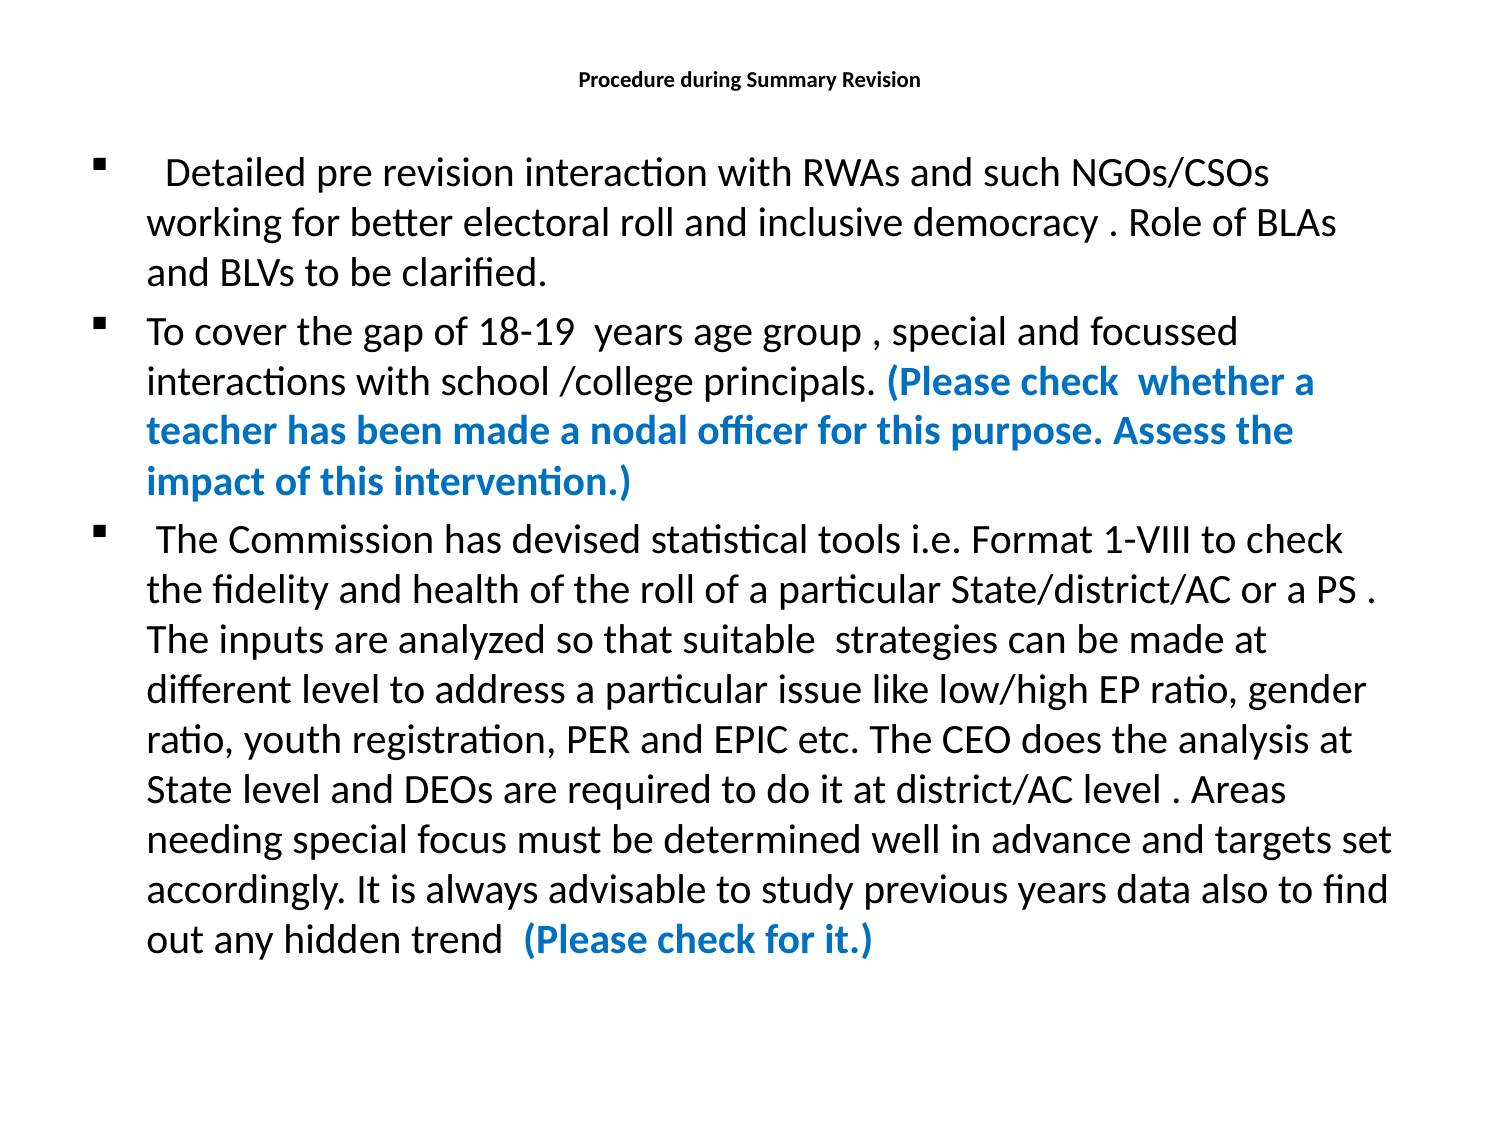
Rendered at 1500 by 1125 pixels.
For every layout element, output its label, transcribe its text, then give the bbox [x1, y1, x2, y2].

list Detailed pre revision interaction with RWAs and such NGOs/CSOs working for better electoral roll and inclusive democracy . Role of BLAs and BLVs to be clarified. To cover the gap of 18-19 years age group , special and focussed interactions with school /college principals. (Please check whether a teacher has been made a nodal officer for this purpose. Assess the impact of this intervention.) The Commission has devised statistical tools i.e. Format 1-VIII to check the fidelity and health of the roll of a particular State/district/AC or a PS . The inputs are analyzed so that suitable strategies can be made at different level to address a particular issue like low/high EP ratio, gender ratio, youth registration, PER and EPIC etc. The CEO does the analysis at State level and DEOs are required to do it at district/AC level . Areas needing special focus must be determined well in advance and targets set accordingly. It is always advisable to study previous years data also to find out any hidden trend (Please check for it.) [75, 137, 1425, 1000]
title Procedure during Summary Revision [75, 57, 1425, 100]
